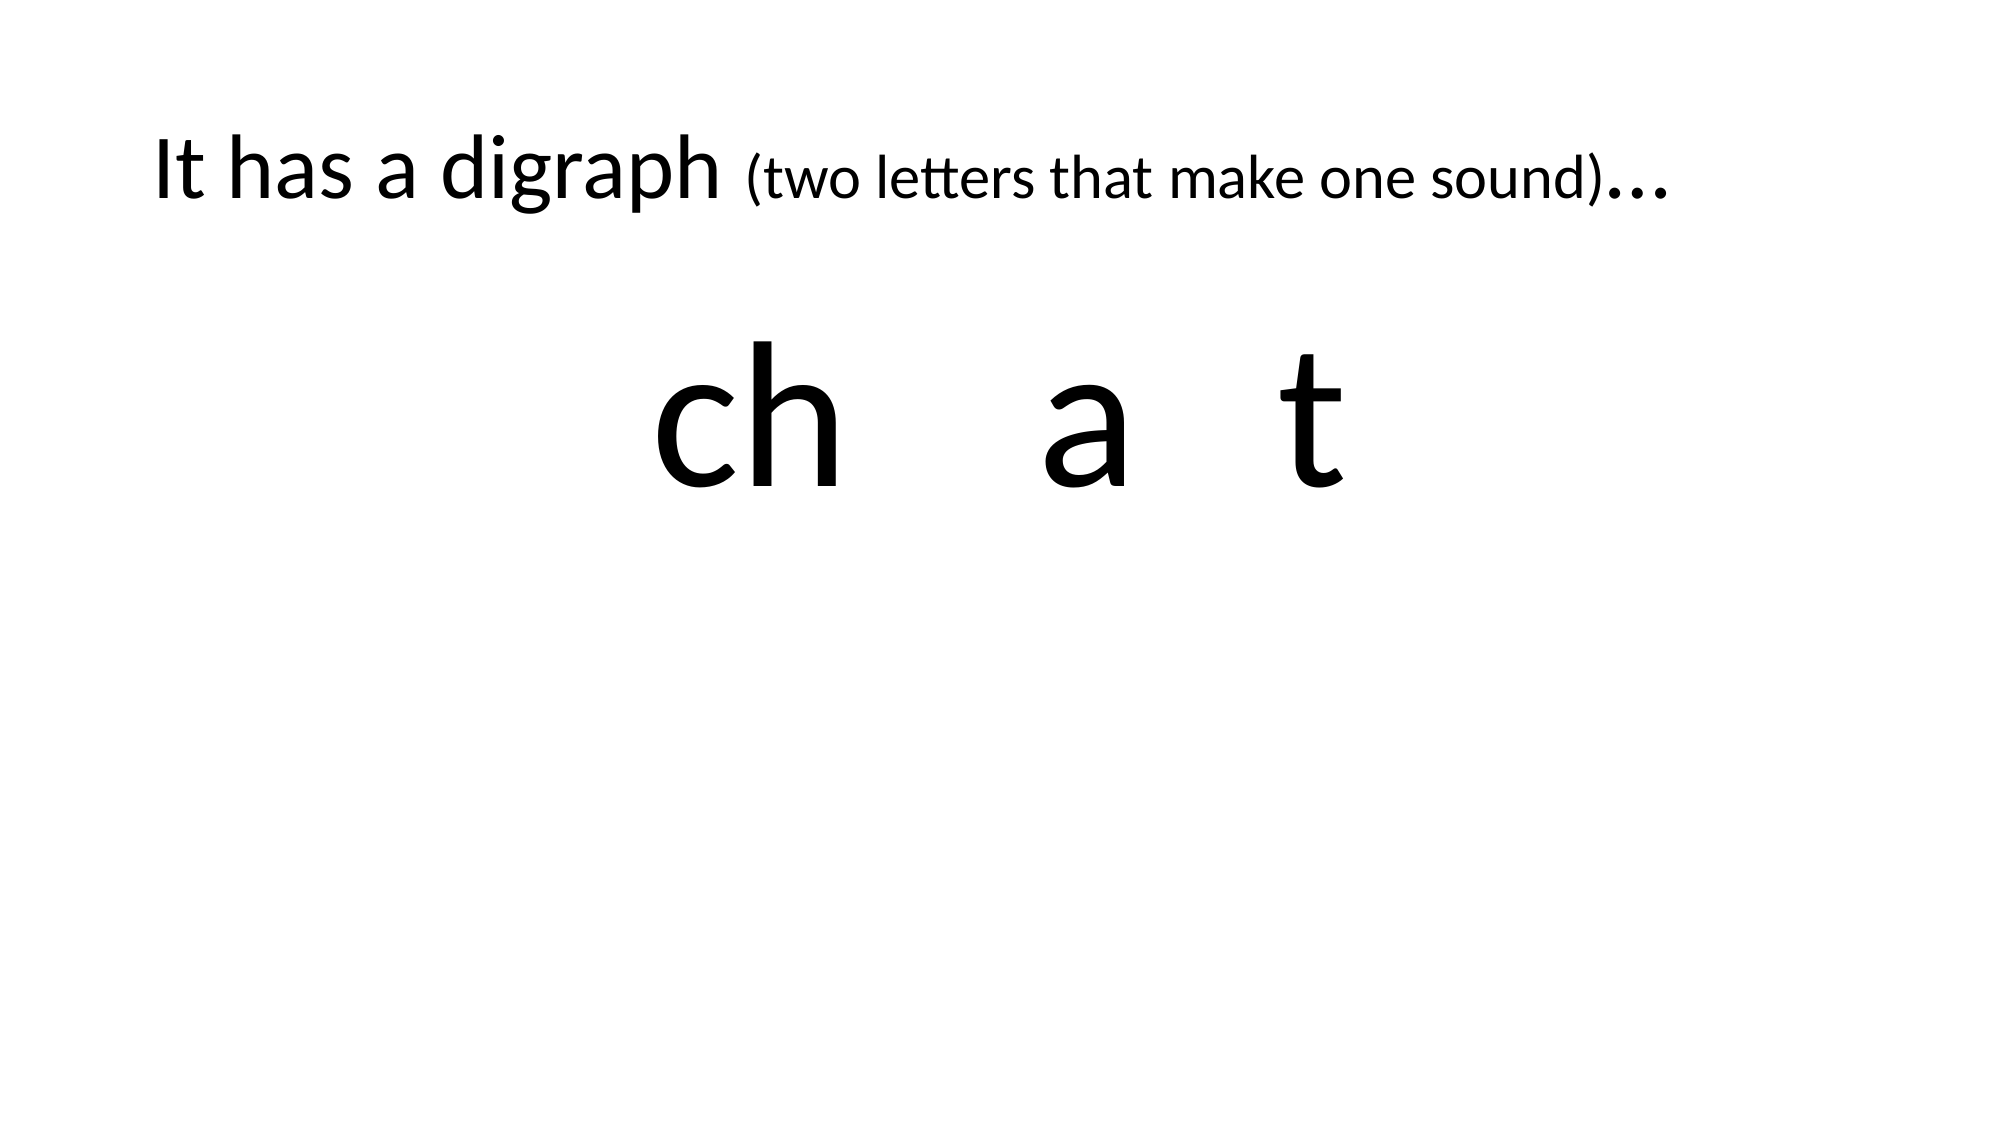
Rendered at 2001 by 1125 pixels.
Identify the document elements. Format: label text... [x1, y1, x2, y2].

list ch a t [137, 299, 1863, 1014]
title It has a digraph (two letters that make one sound)… [137, 59, 1863, 278]
